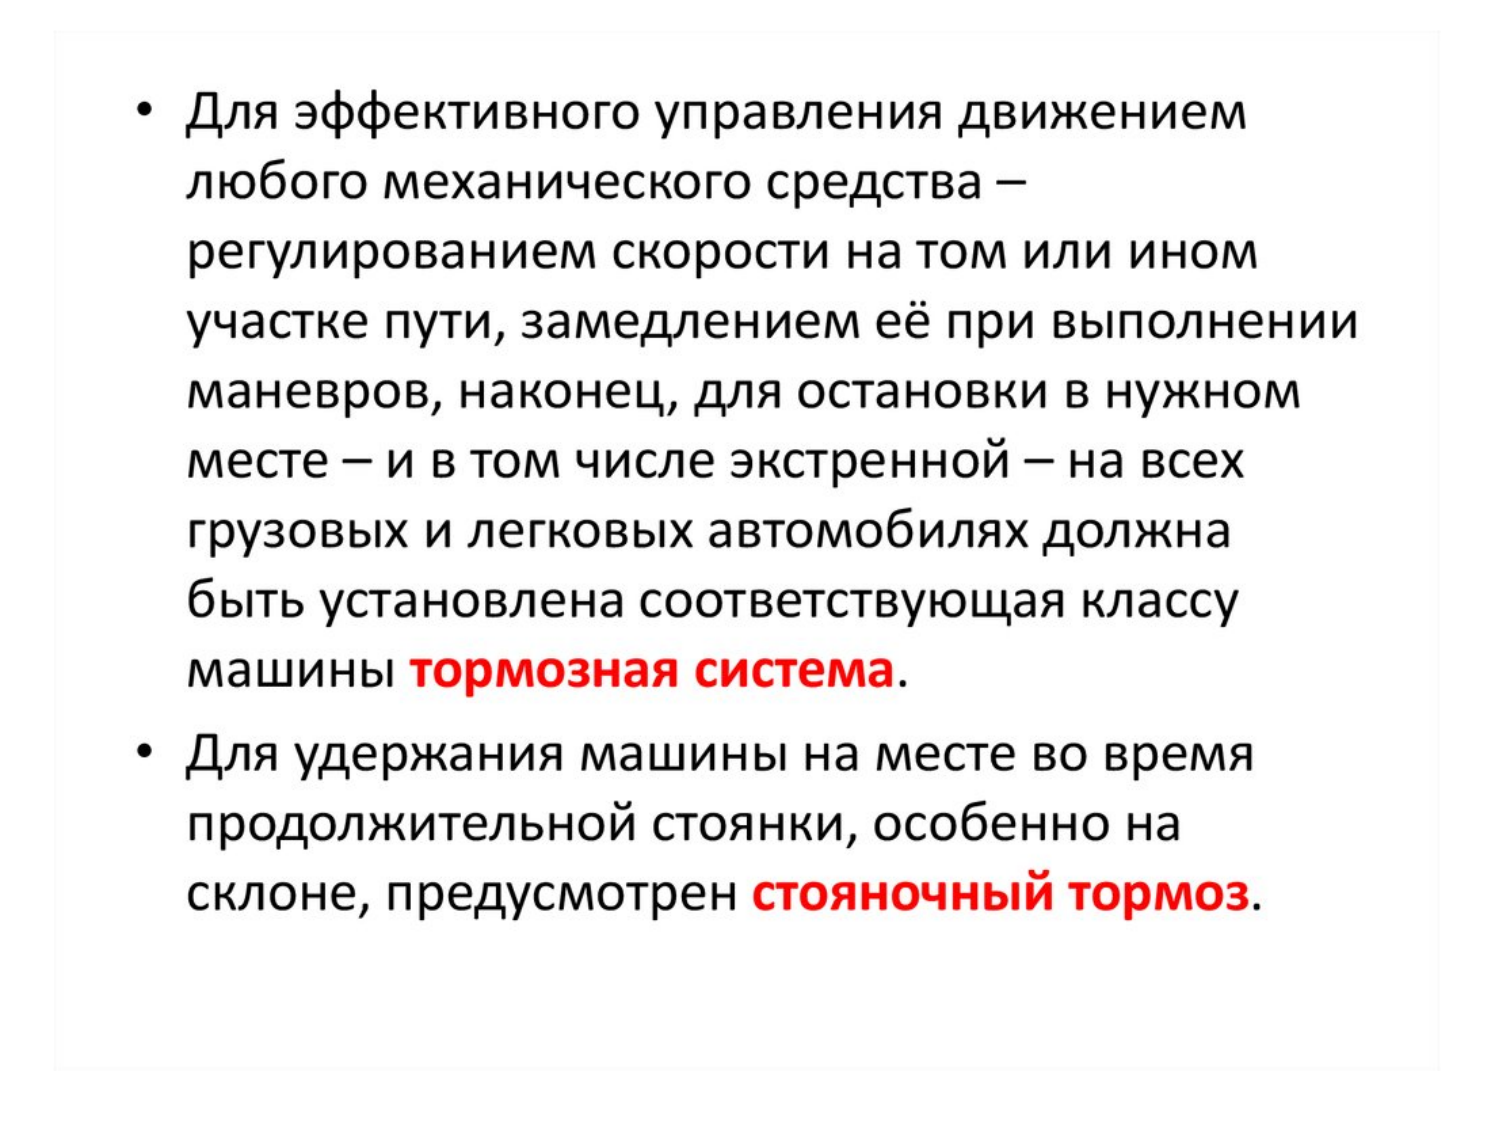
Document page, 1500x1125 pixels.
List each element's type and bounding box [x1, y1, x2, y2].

picture [52, 30, 1442, 1071]
